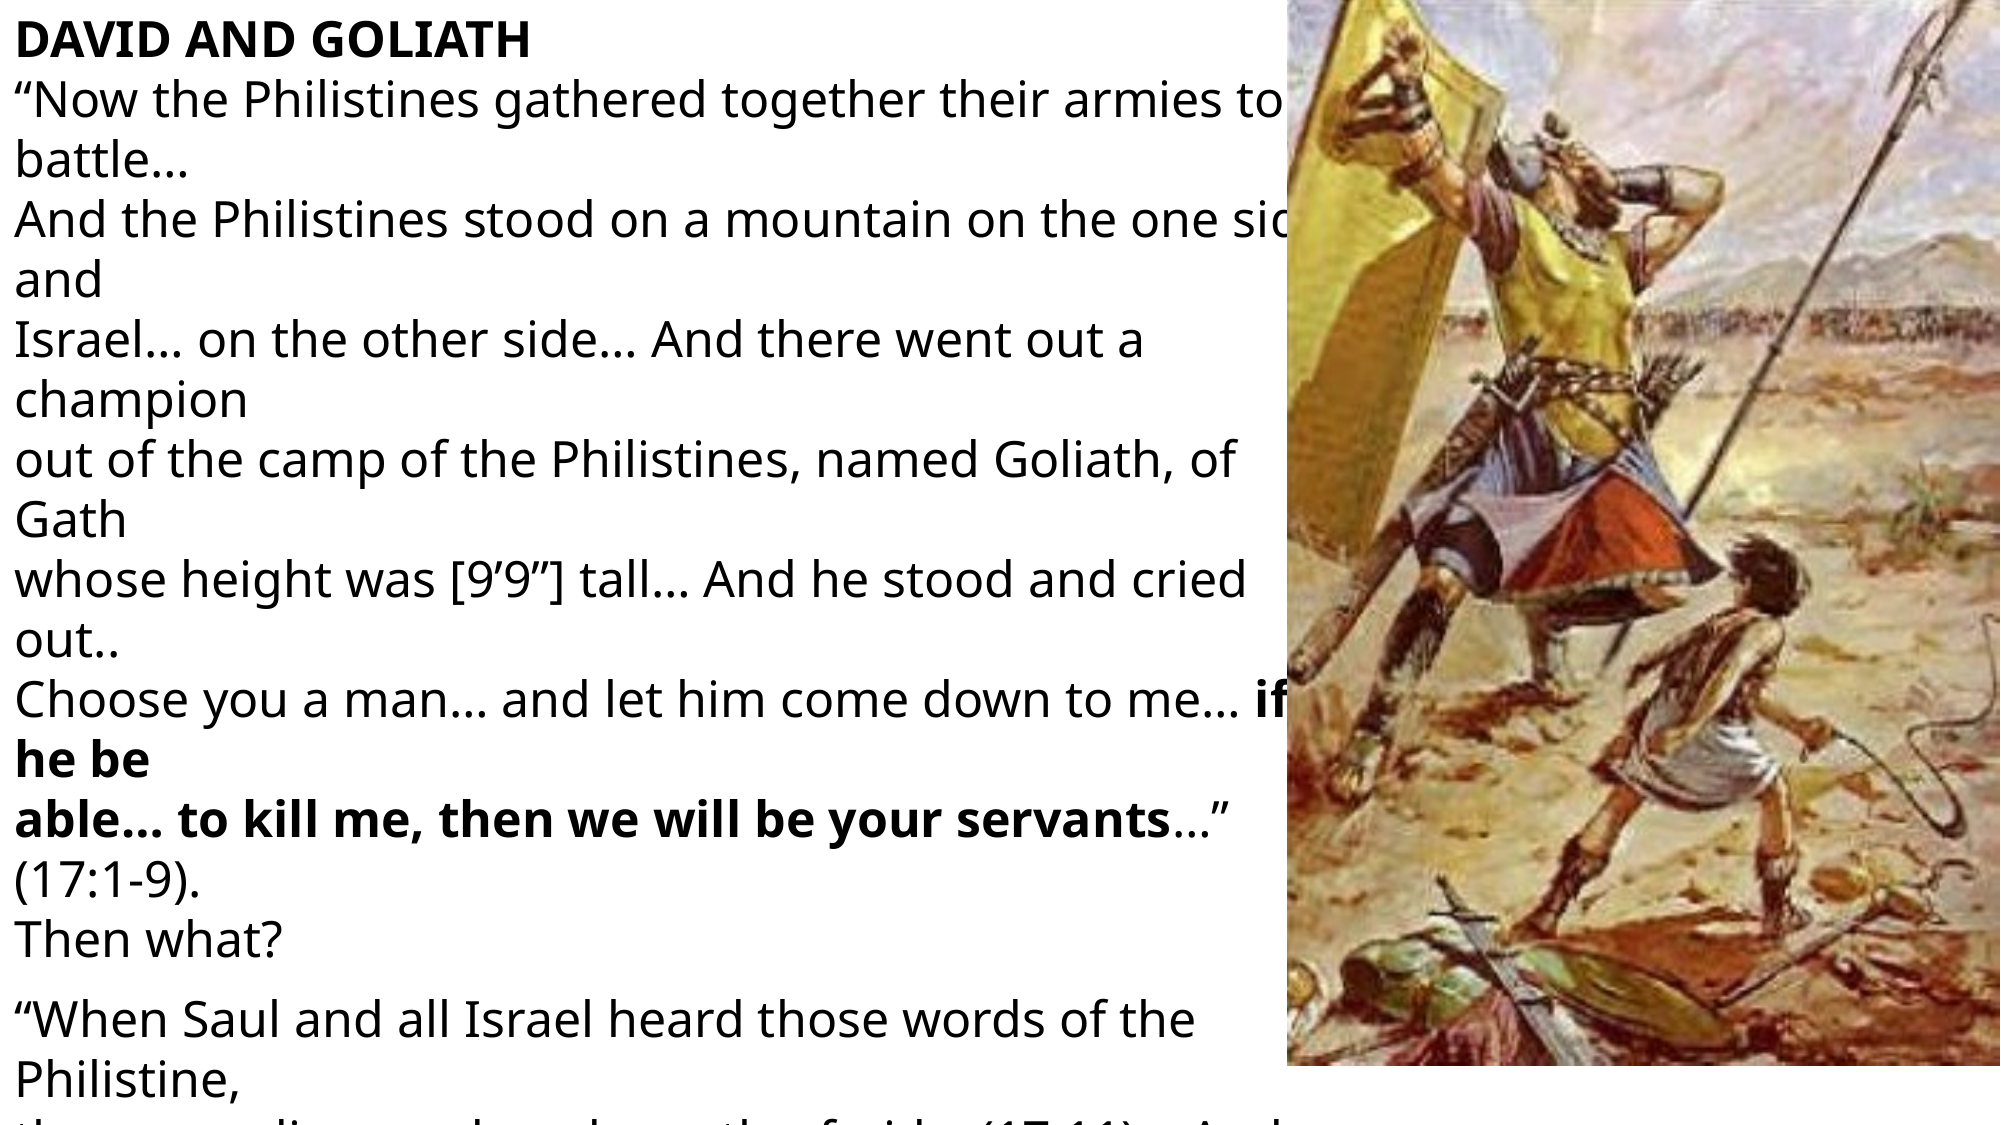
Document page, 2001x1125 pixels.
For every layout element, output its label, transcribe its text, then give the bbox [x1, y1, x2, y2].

picture [1287, 0, 2000, 1066]
text_box DAVID AND GOLIATH “Now the Philistines gathered together their armies to battle… And the Philistines stood on a mountain on the one side, and Israel… on the other side… And there went out a champion out of the camp of the Philistines, named Goliath, of Gath whose height was [9’9”] tall… And he stood and cried out.. Choose you a man… and let him come down to me… if he be able… to kill me, then we will be your servants…” (17:1-9). Then what? “When Saul and all Israel heard those words of the Philistine, they were dismayed, and greatly afraid… (17:11)… And David said to Saul… thy servant [David] slew both the lion and the bear: and this uncircumcised Philistine shall be as one of them… five smooth stones… I come to thee in the name of the LORD of hosts, the God of the armies of Israel… took thence a stone, and slang it, and smote the Philistine in his forehead… So David prevailed… with a sling and a stone…” (17:34-50). [0, 0, 1369, 1125]
